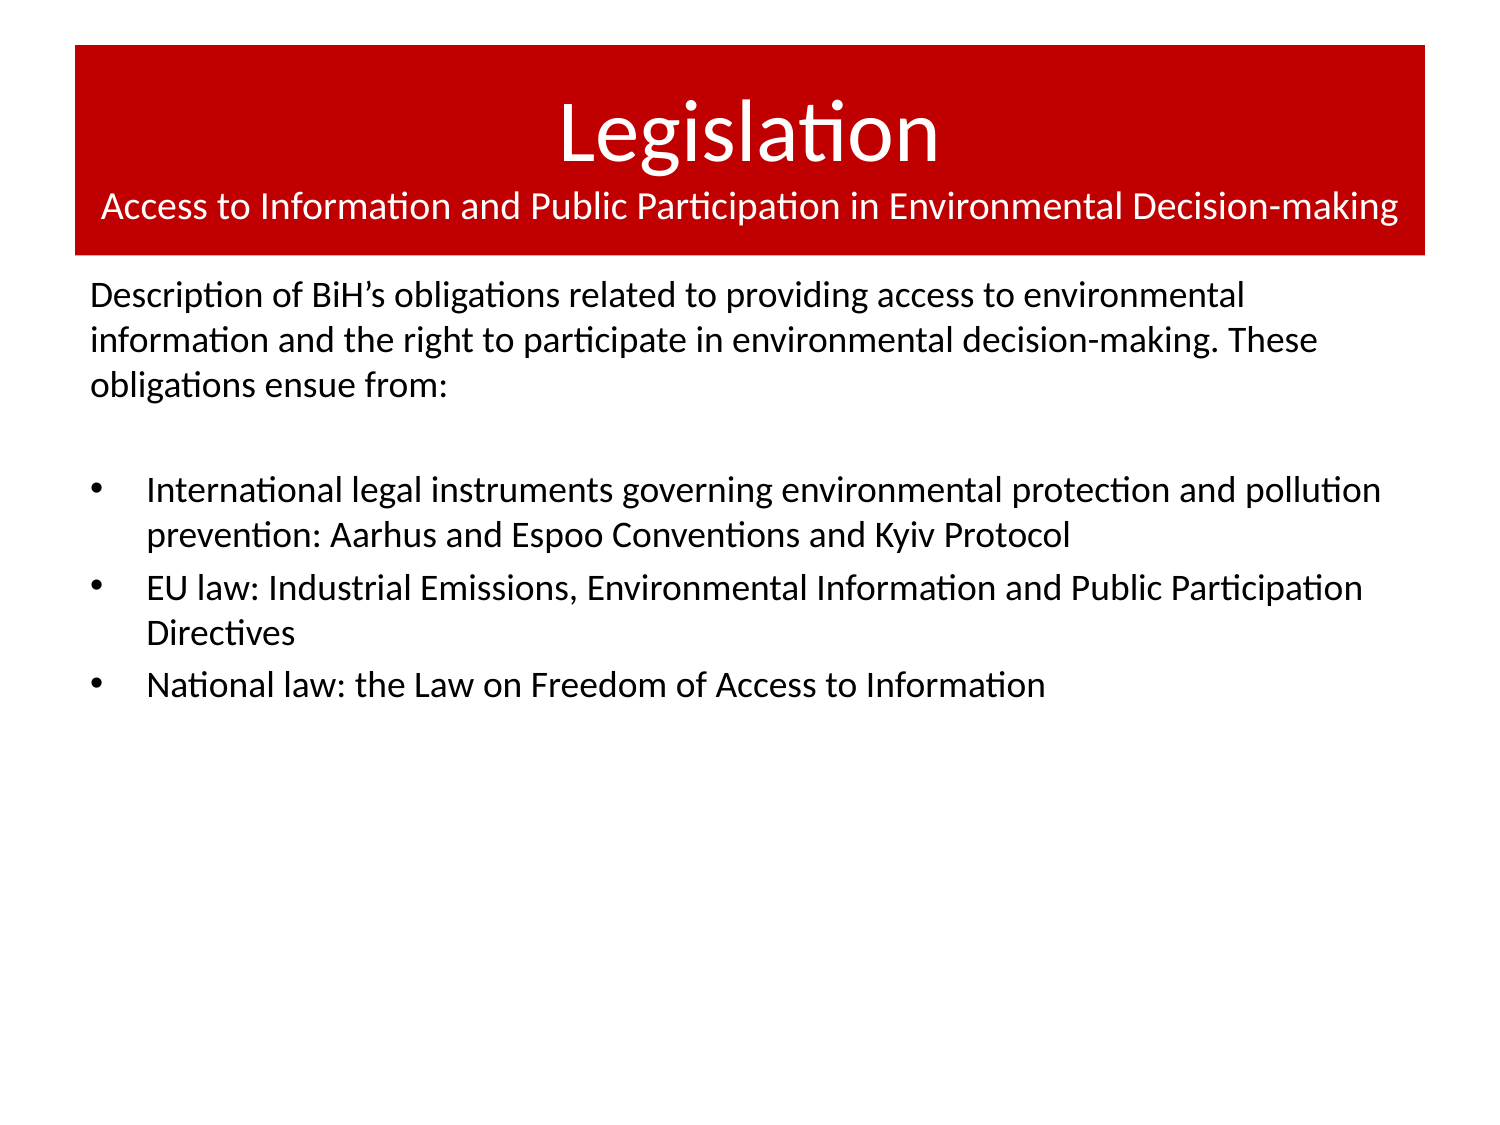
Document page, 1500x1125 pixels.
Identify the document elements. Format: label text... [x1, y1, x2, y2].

title Legislation Access to Information and Public Participation in Environmental Decision-making [75, 45, 1425, 256]
list Description of BiH’s obligations related to providing access to environmental information and the right to participate in environmental decision-making. These obligations ensue from: International legal instruments governing environmental protection and pollution prevention: Aarhus and Espoo Conventions and Kyiv Protocol EU law: Industrial Emissions, Environmental Information and Public Participation Directives National law: the Law on Freedom of Access to Information [75, 262, 1425, 1005]
